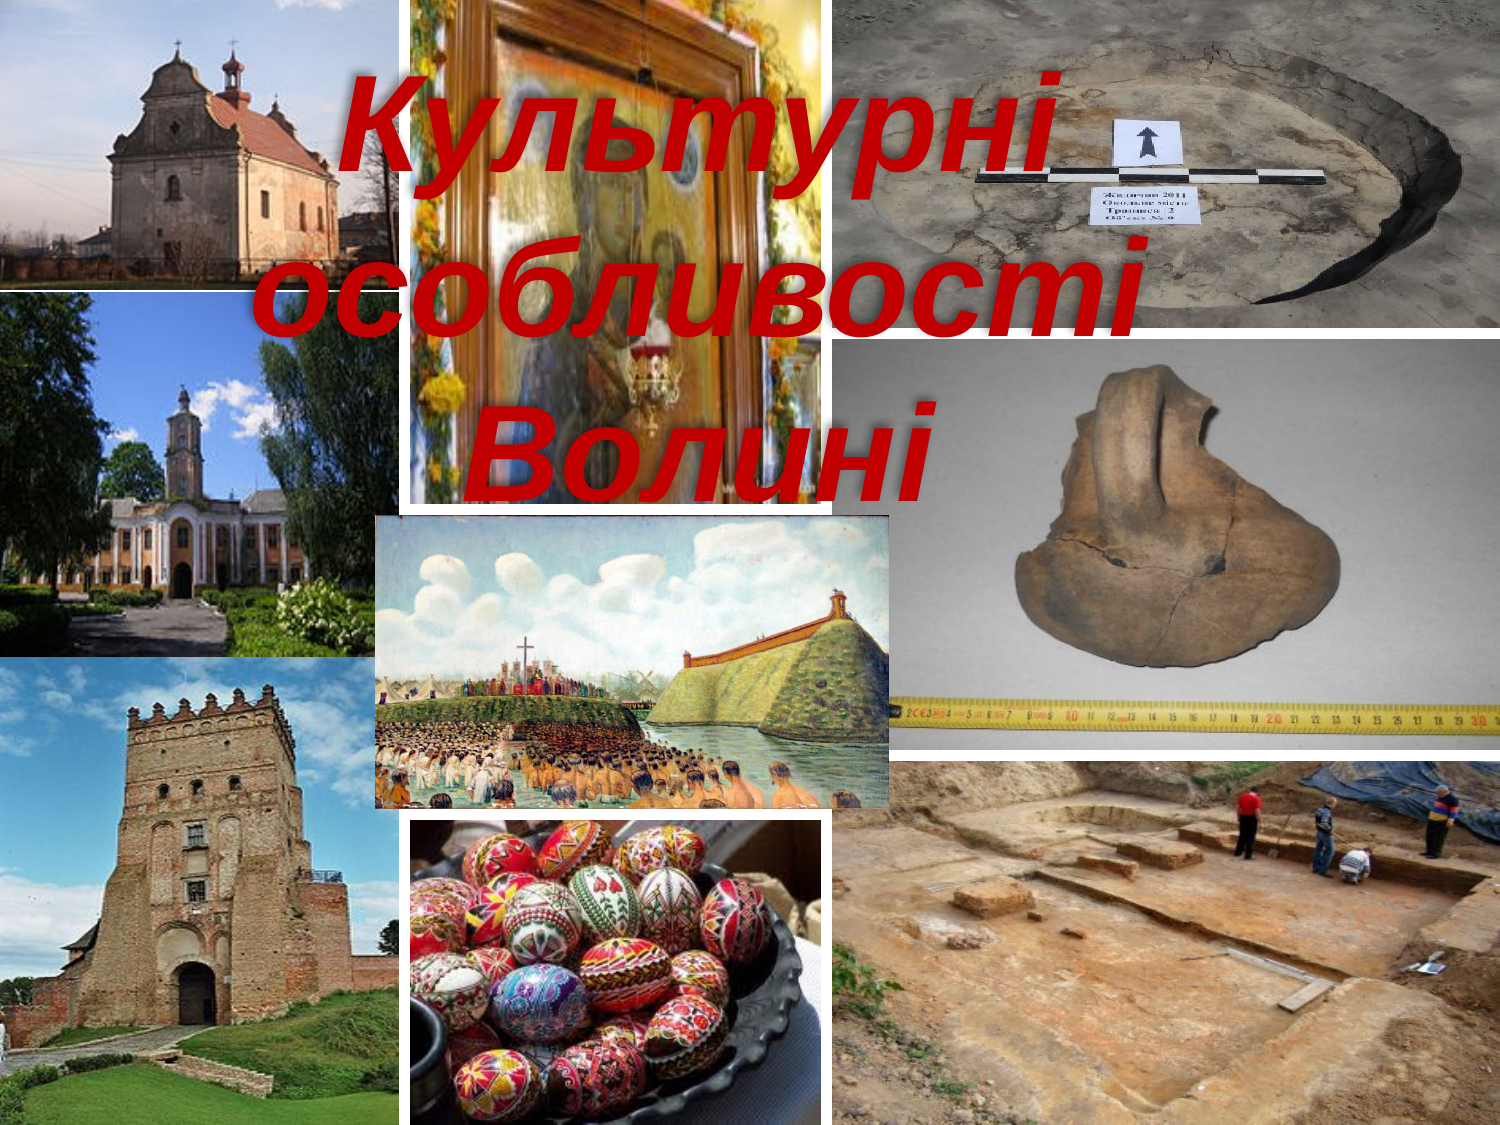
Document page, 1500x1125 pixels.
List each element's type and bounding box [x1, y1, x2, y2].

picture [0, 0, 399, 291]
picture [831, 0, 1500, 329]
title [825, 332, 832, 344]
picture [0, 292, 1500, 1125]
picture [409, 820, 821, 1125]
picture [409, 0, 821, 505]
